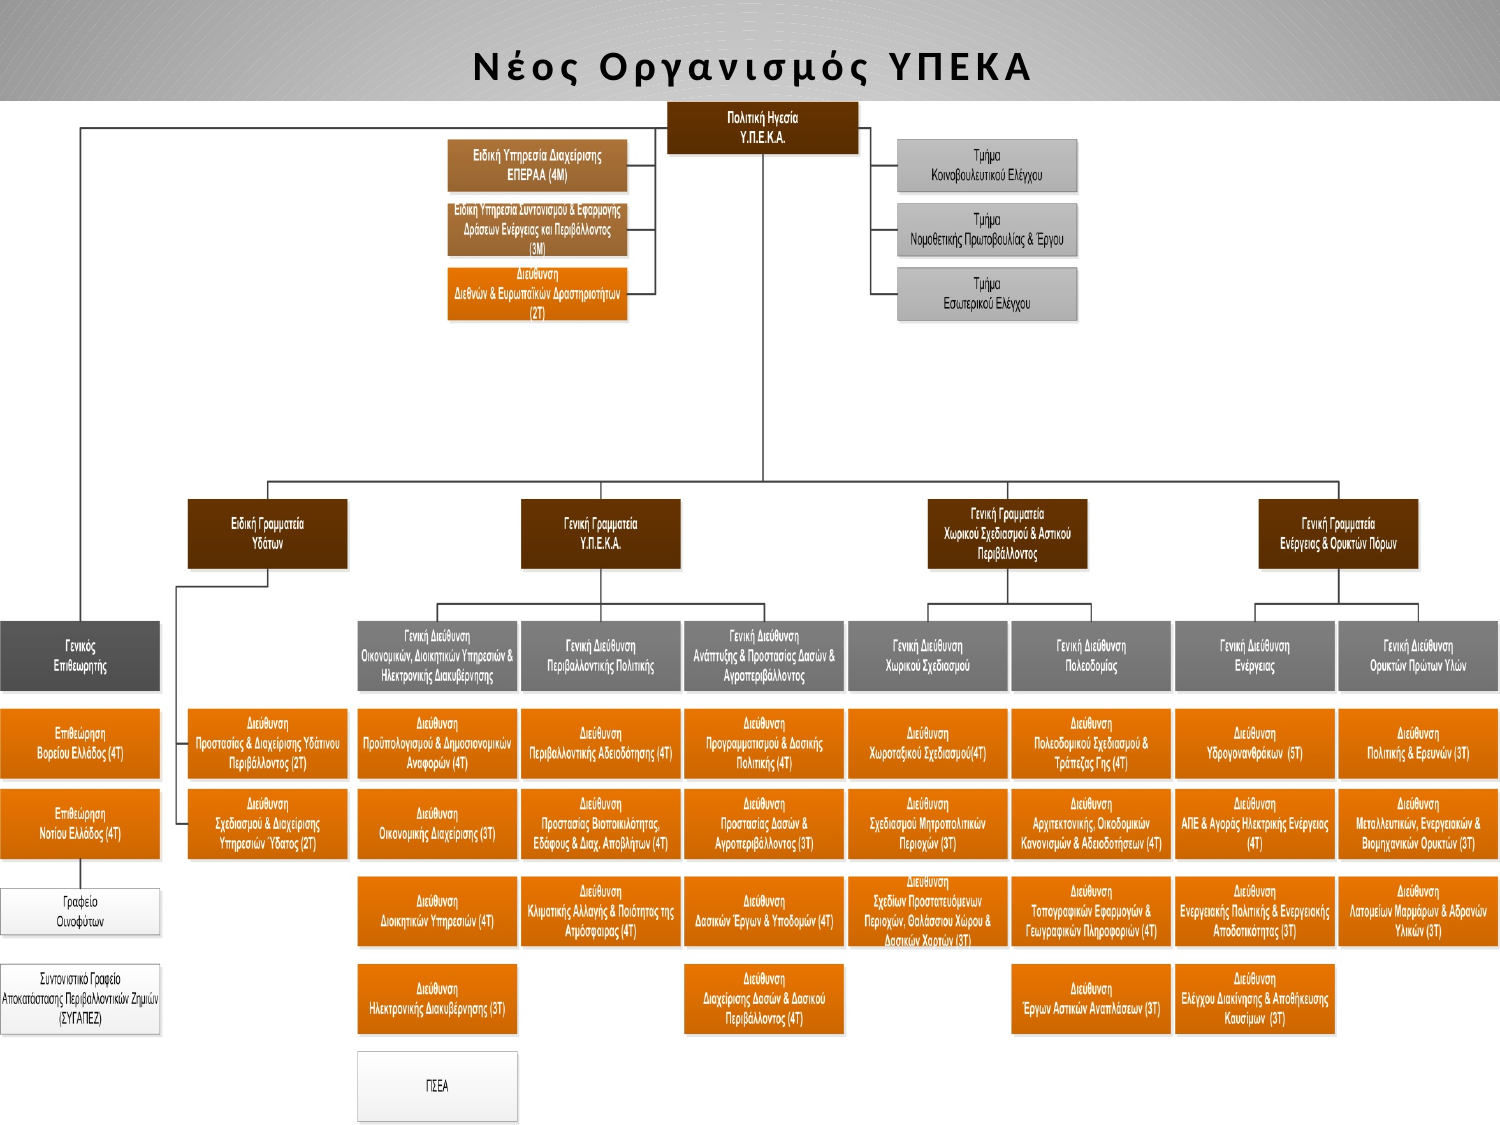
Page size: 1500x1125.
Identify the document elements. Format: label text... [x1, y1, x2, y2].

title Νέος Οργανισμός ΥΠΕΚΑ [76, 30, 1427, 100]
picture [0, 101, 1500, 1125]
